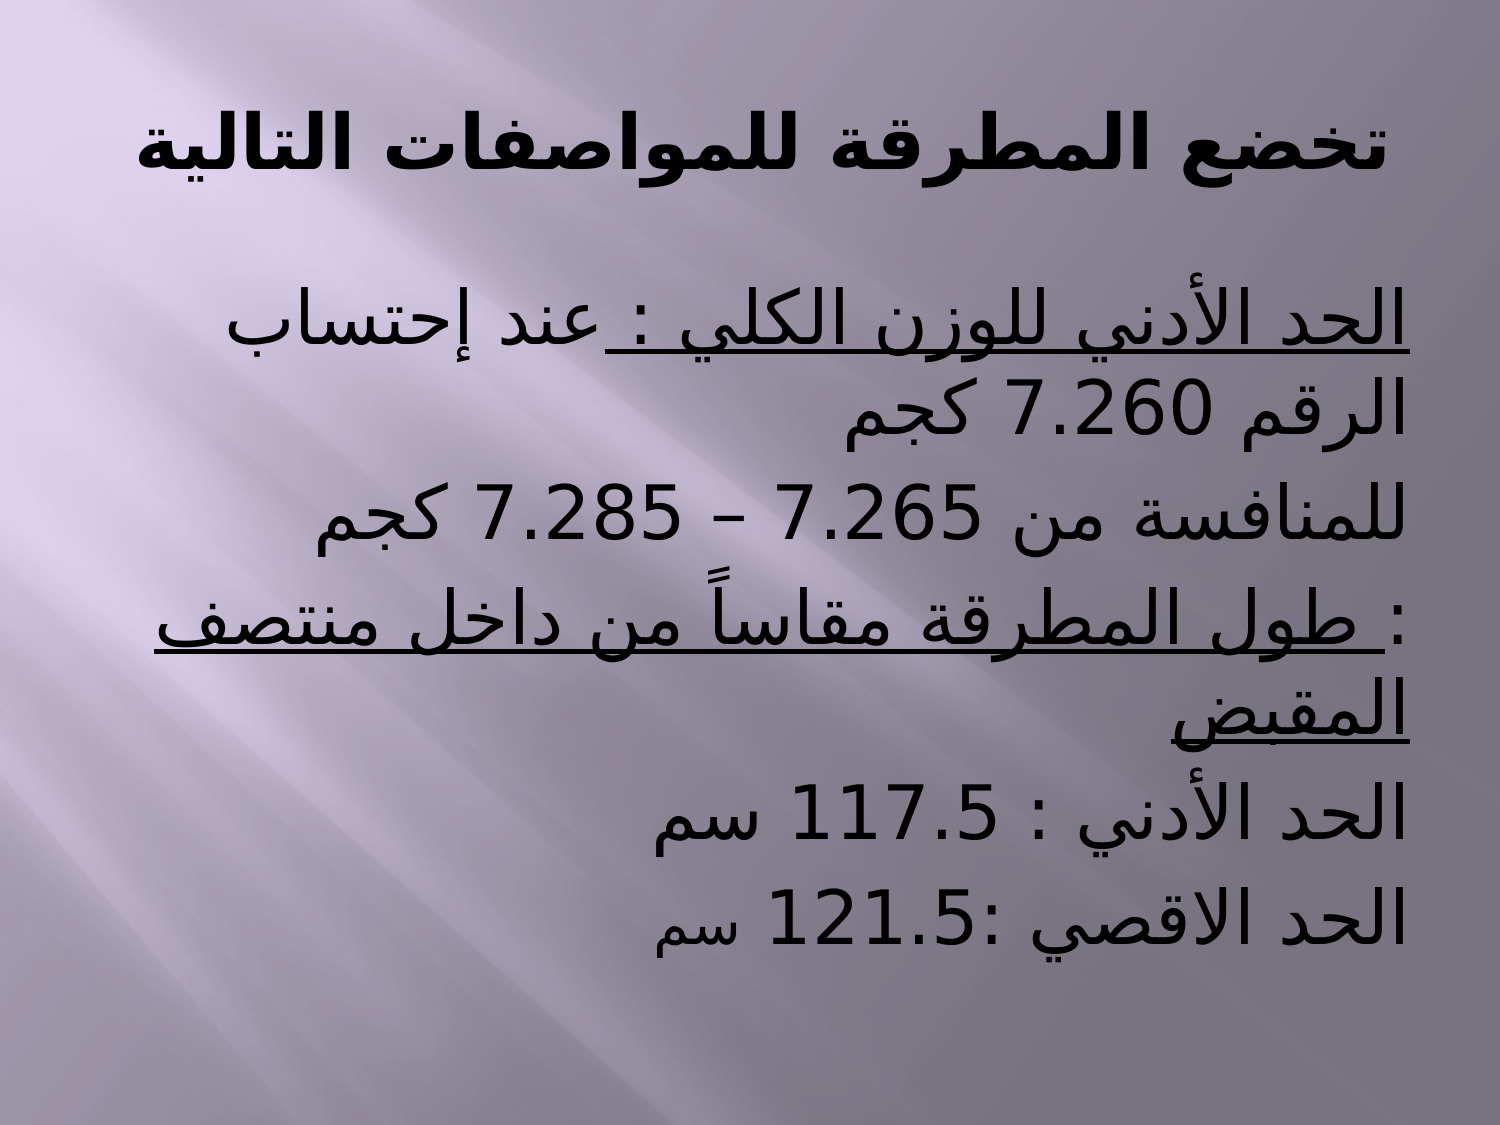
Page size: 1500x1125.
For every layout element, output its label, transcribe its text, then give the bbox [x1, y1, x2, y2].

list الحد الأدني للوزن الكلي : عند إحتساب الرقم 7.260 كجم للمنافسة من 7.265 – 7.285 كجم : طول المطرقة مقاساً من داخل منتصف المقبض الحد الأدني : 117.5 سم الحد الاقصي :121.5 سم [75, 262, 1425, 1035]
title تخضع المطرقة للمواصفات التالية [75, 45, 1425, 233]
